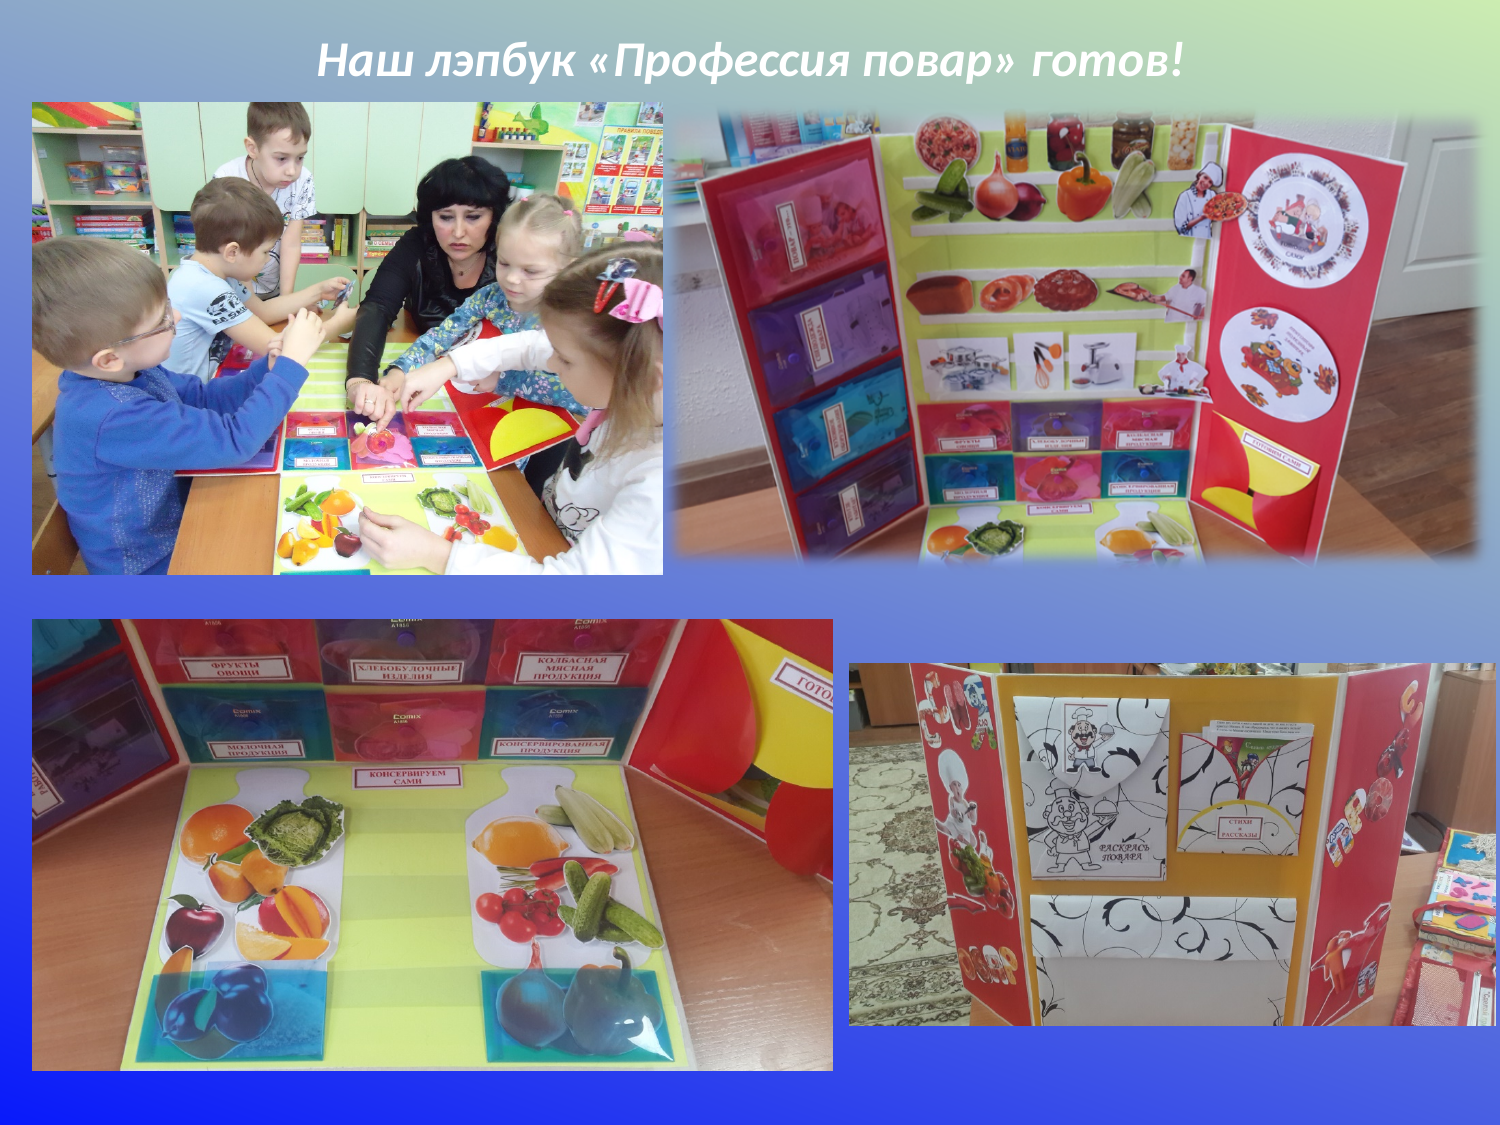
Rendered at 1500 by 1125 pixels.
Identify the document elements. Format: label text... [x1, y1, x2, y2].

picture [849, 663, 1496, 1027]
list Наш лэпбук «Профессия повар» готов! [76, 19, 1395, 100]
picture [32, 618, 833, 1071]
picture [32, 101, 1496, 575]
